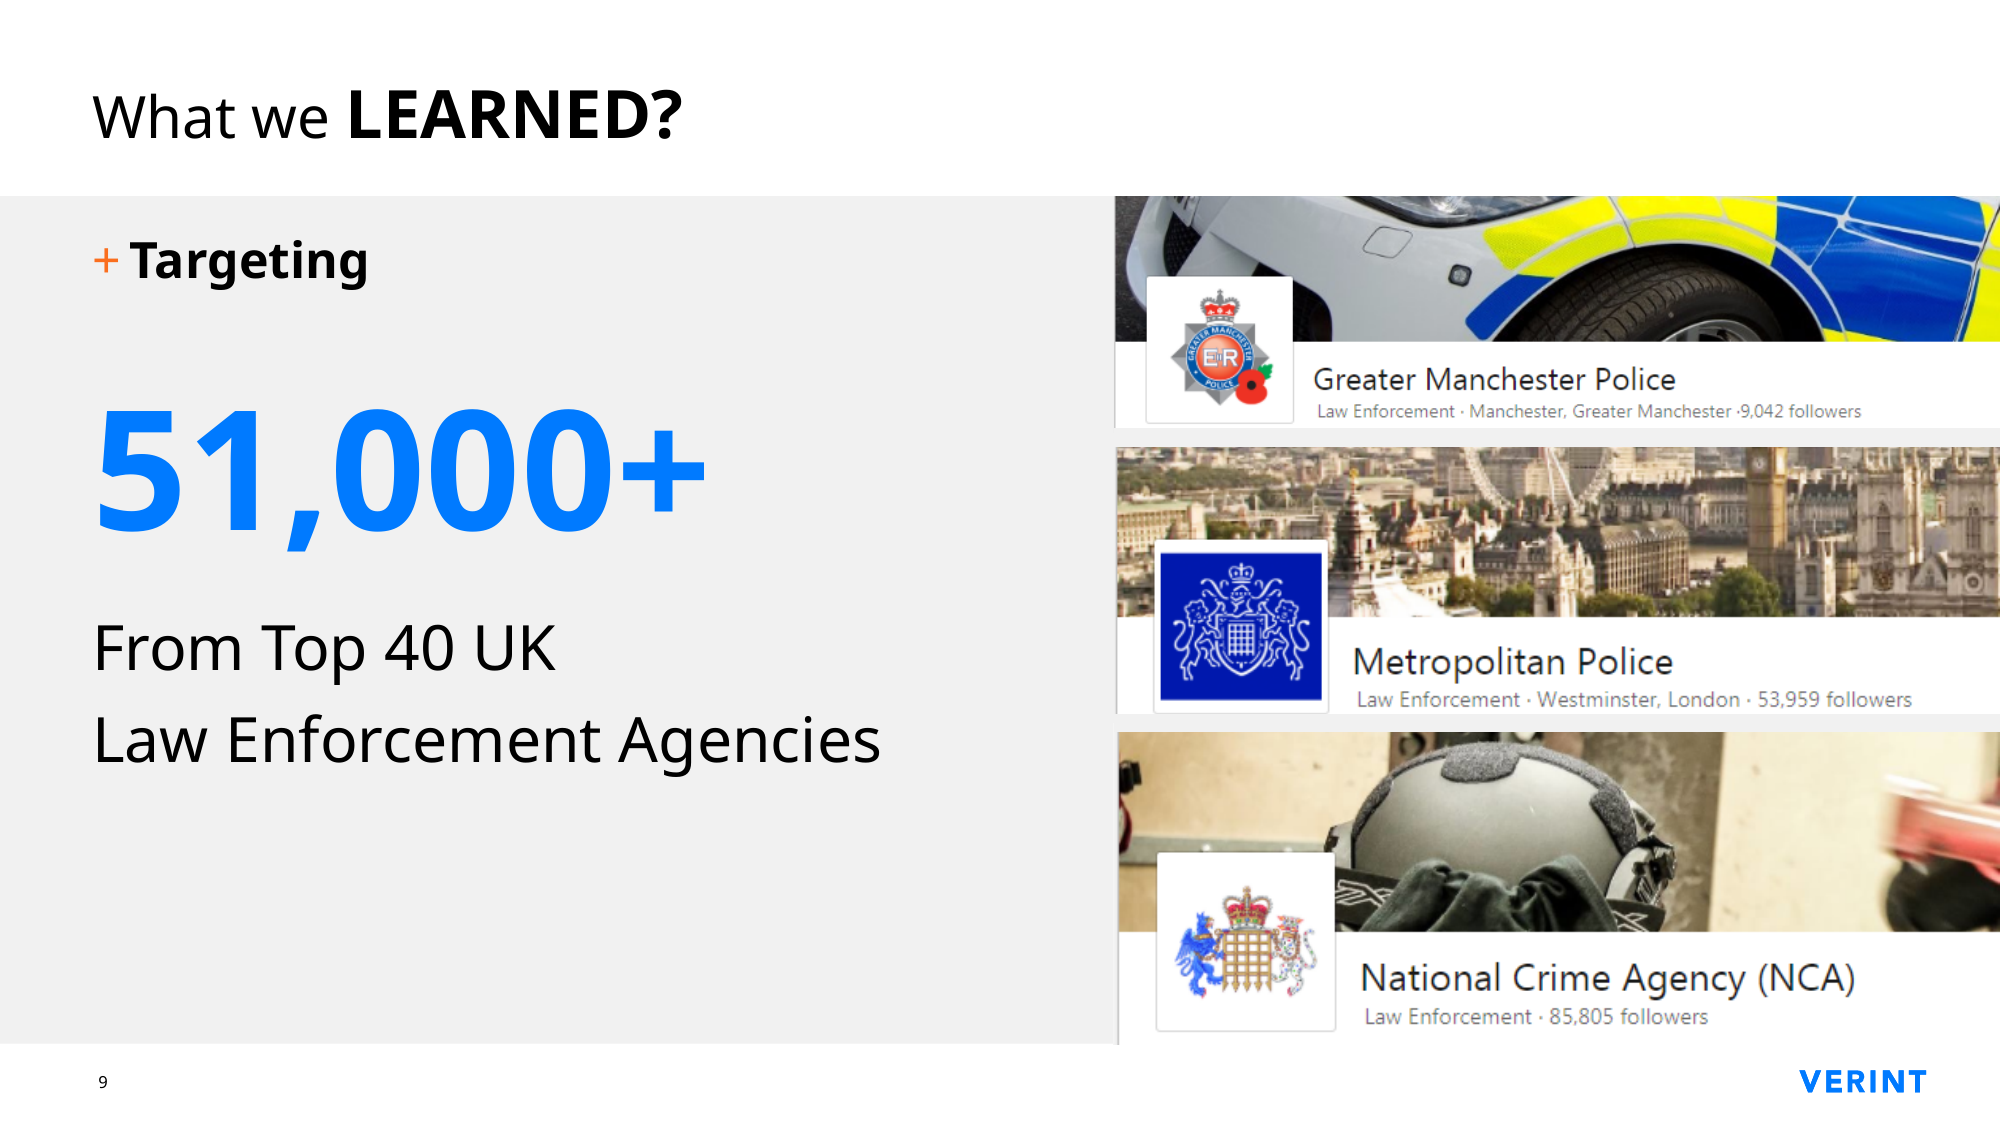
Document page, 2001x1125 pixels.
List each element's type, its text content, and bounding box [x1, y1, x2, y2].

picture [1113, 724, 2000, 1045]
title What we LEARNED? [77, 0, 1923, 161]
text_box [0, 195, 2000, 1045]
picture [1113, 196, 2000, 433]
list Targeting [77, 227, 1923, 1022]
picture [1113, 439, 2000, 723]
